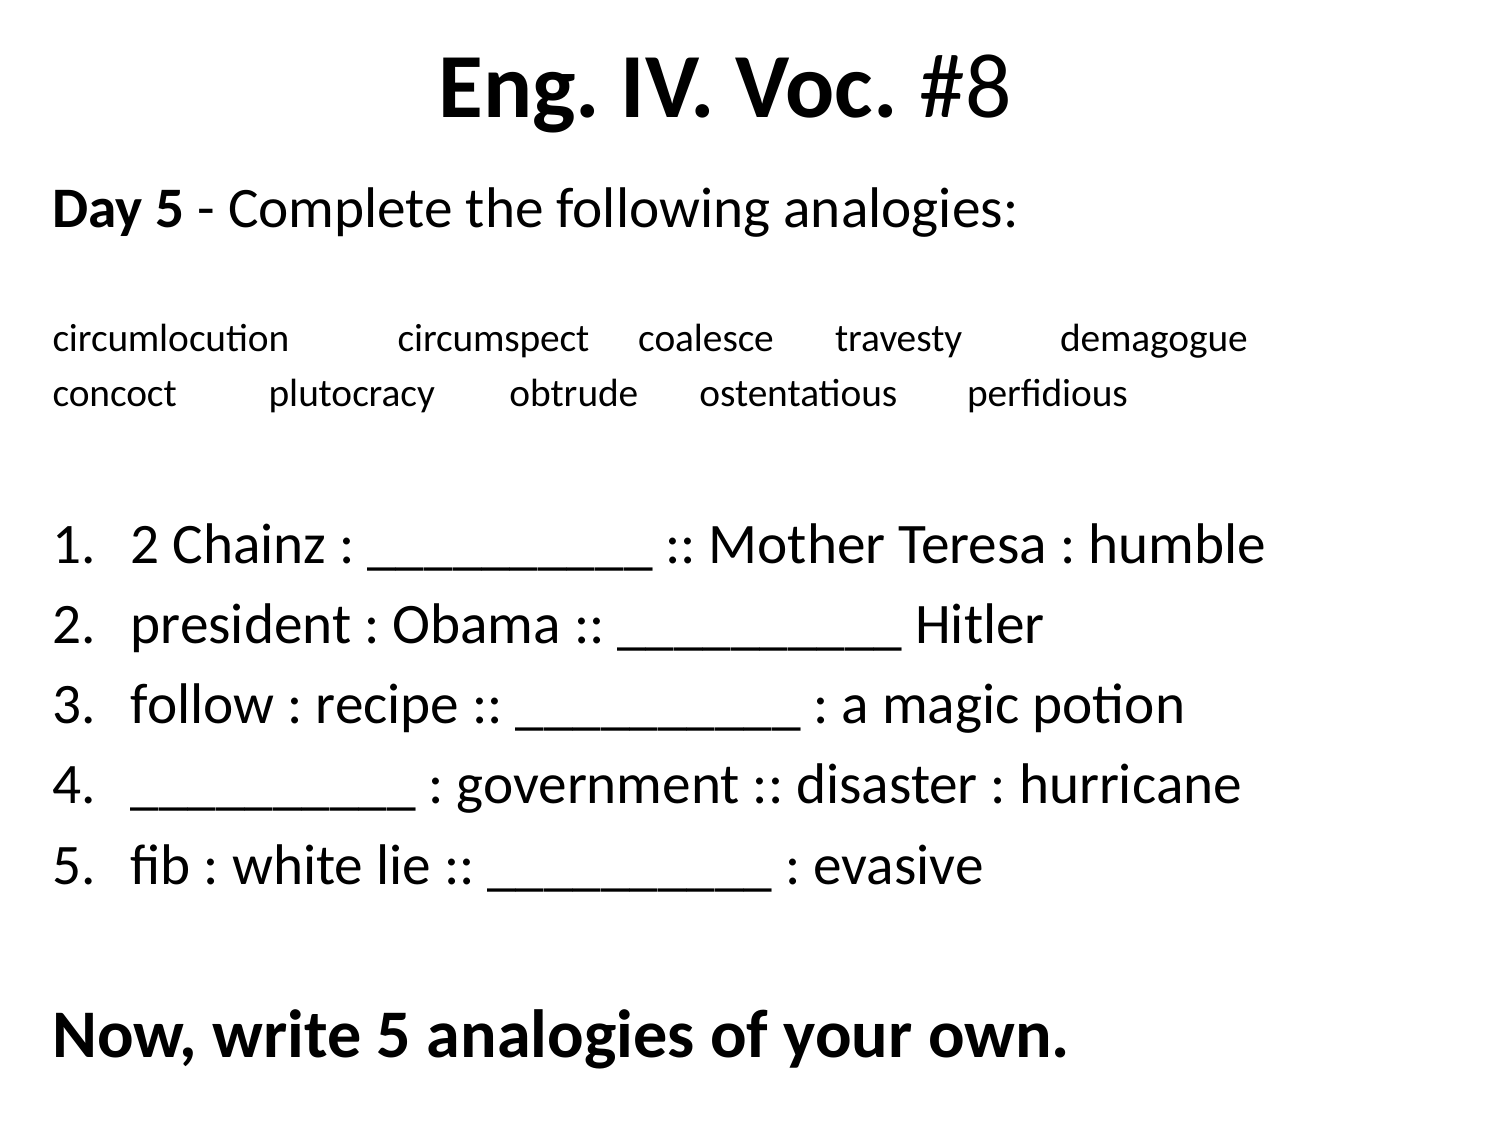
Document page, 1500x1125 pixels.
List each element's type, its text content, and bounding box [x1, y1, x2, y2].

title Eng. IV. Voc. #8 [50, 0, 1400, 162]
list Day 5 - Complete the following analogies: circumlocution circumspect coalesce travesty demagogue concoct plutocracy obtrude ostentatious perfidious 2 Chainz : __________ :: Mother Teresa : humble president : Obama :: __________ Hitler follow : recipe :: __________ : a magic potion __________ : government :: disaster : hurricane fib : white lie :: __________ : evasive Now, write 5 analogies of your own. [37, 162, 1463, 1088]
